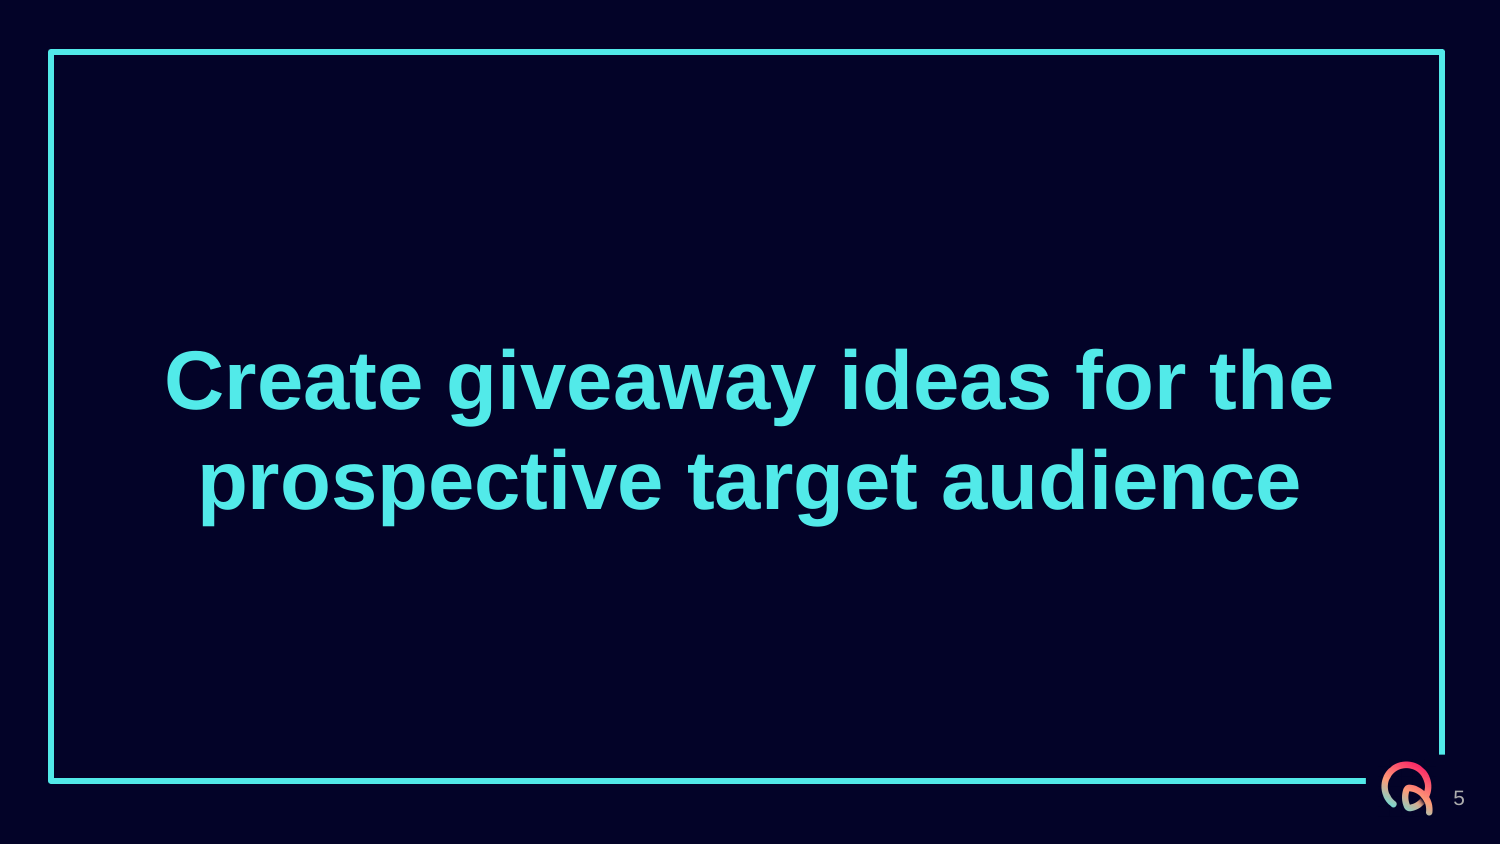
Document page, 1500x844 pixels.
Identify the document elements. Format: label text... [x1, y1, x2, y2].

slide_number ‹#› [1449, 764, 1480, 830]
picture [1378, 758, 1437, 818]
text_box [1365, 754, 1449, 830]
title Create giveaway ideas for the prospective target audience [51, 302, 1449, 542]
text_box [50, 51, 1443, 781]
